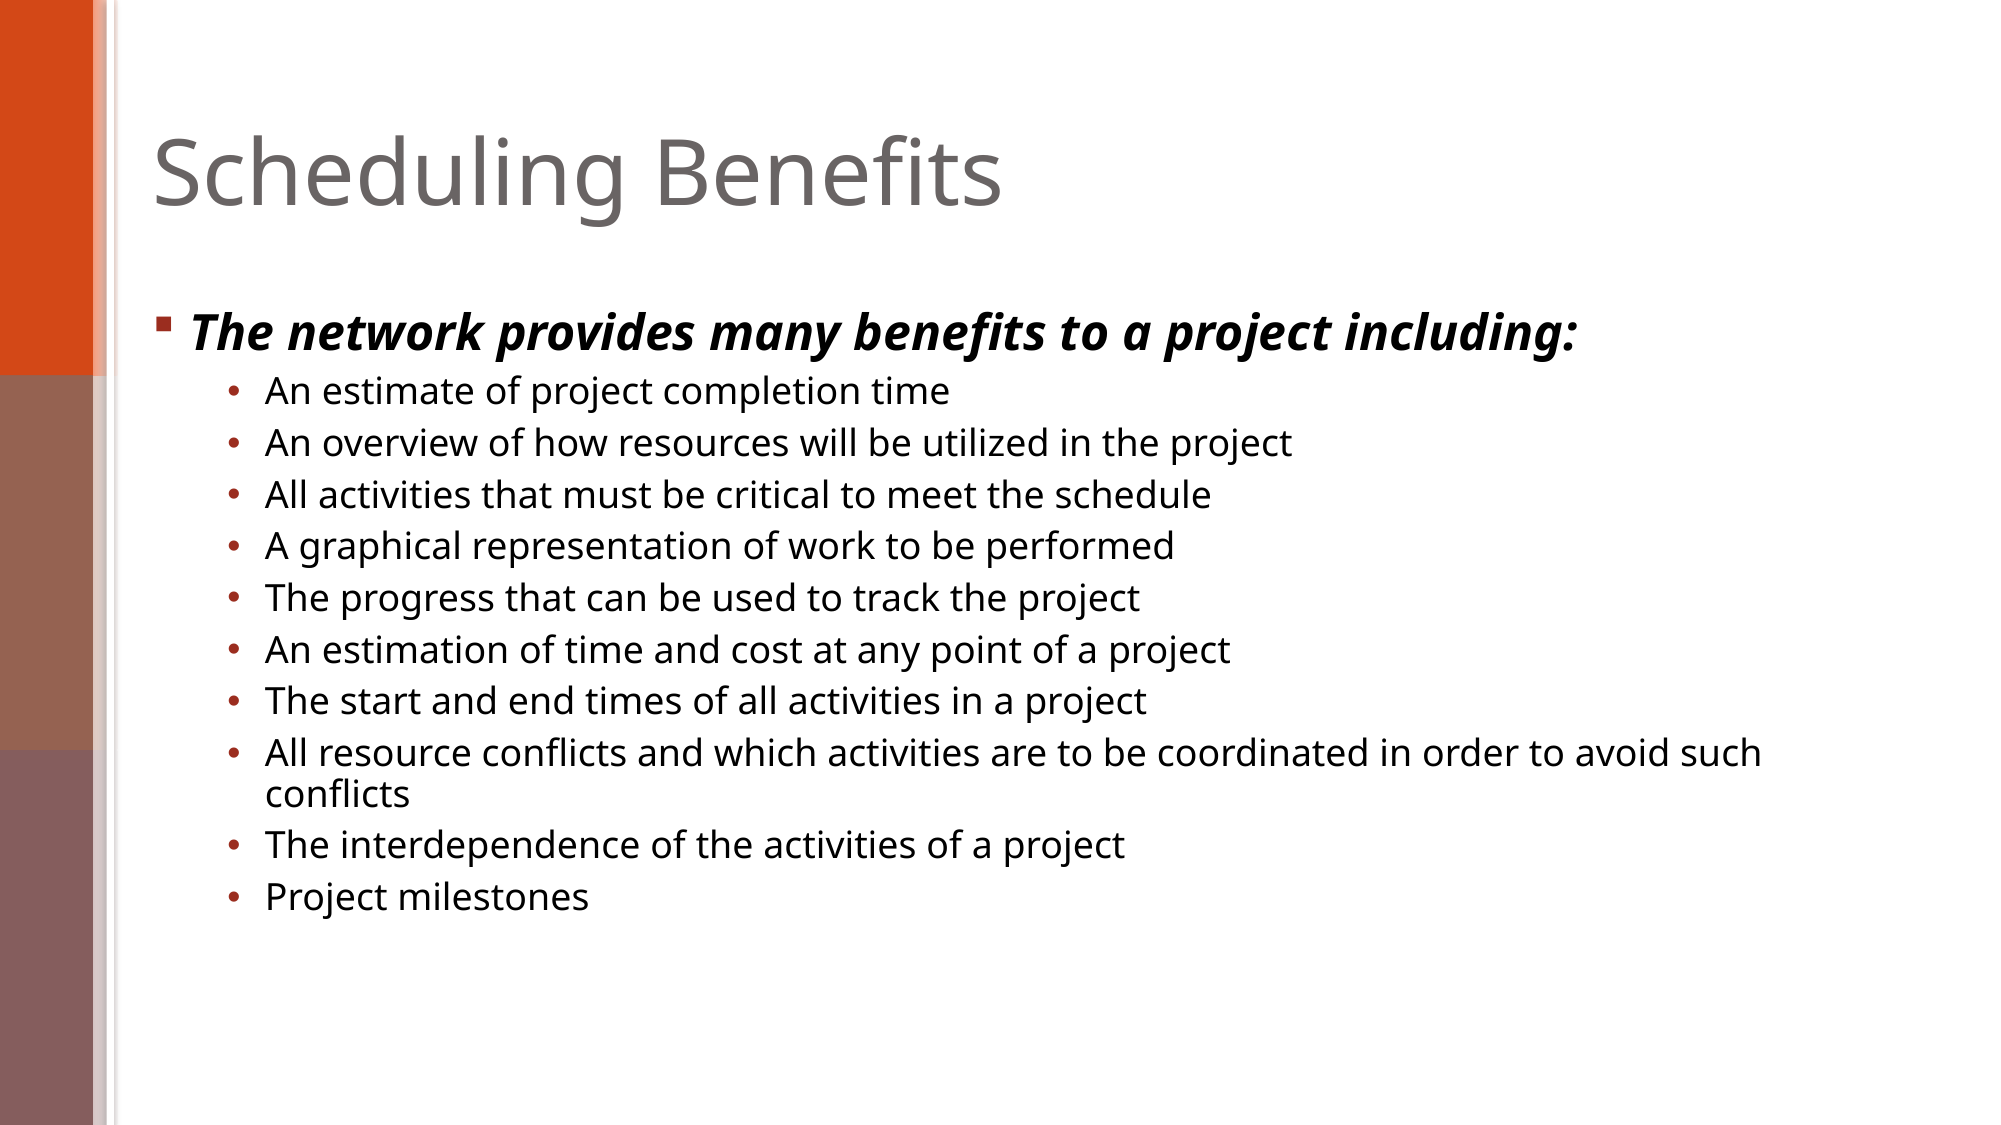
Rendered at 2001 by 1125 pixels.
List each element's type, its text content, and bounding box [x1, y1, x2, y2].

list The network provides many benefits to a project including: An estimate of project completion time An overview of how resources will be utilized in the project All activities that must be critical to meet the schedule A graphical representation of work to be performed The progress that can be used to track the project An estimation of time and cost at any point of a project The start and end times of all activities in a project All resource conflicts and which activities are to be coordinated in order to avoid such conflicts The interdependence of the activities of a project Project milestones [137, 299, 1863, 1014]
title Scheduling Benefits [137, 59, 1863, 278]
